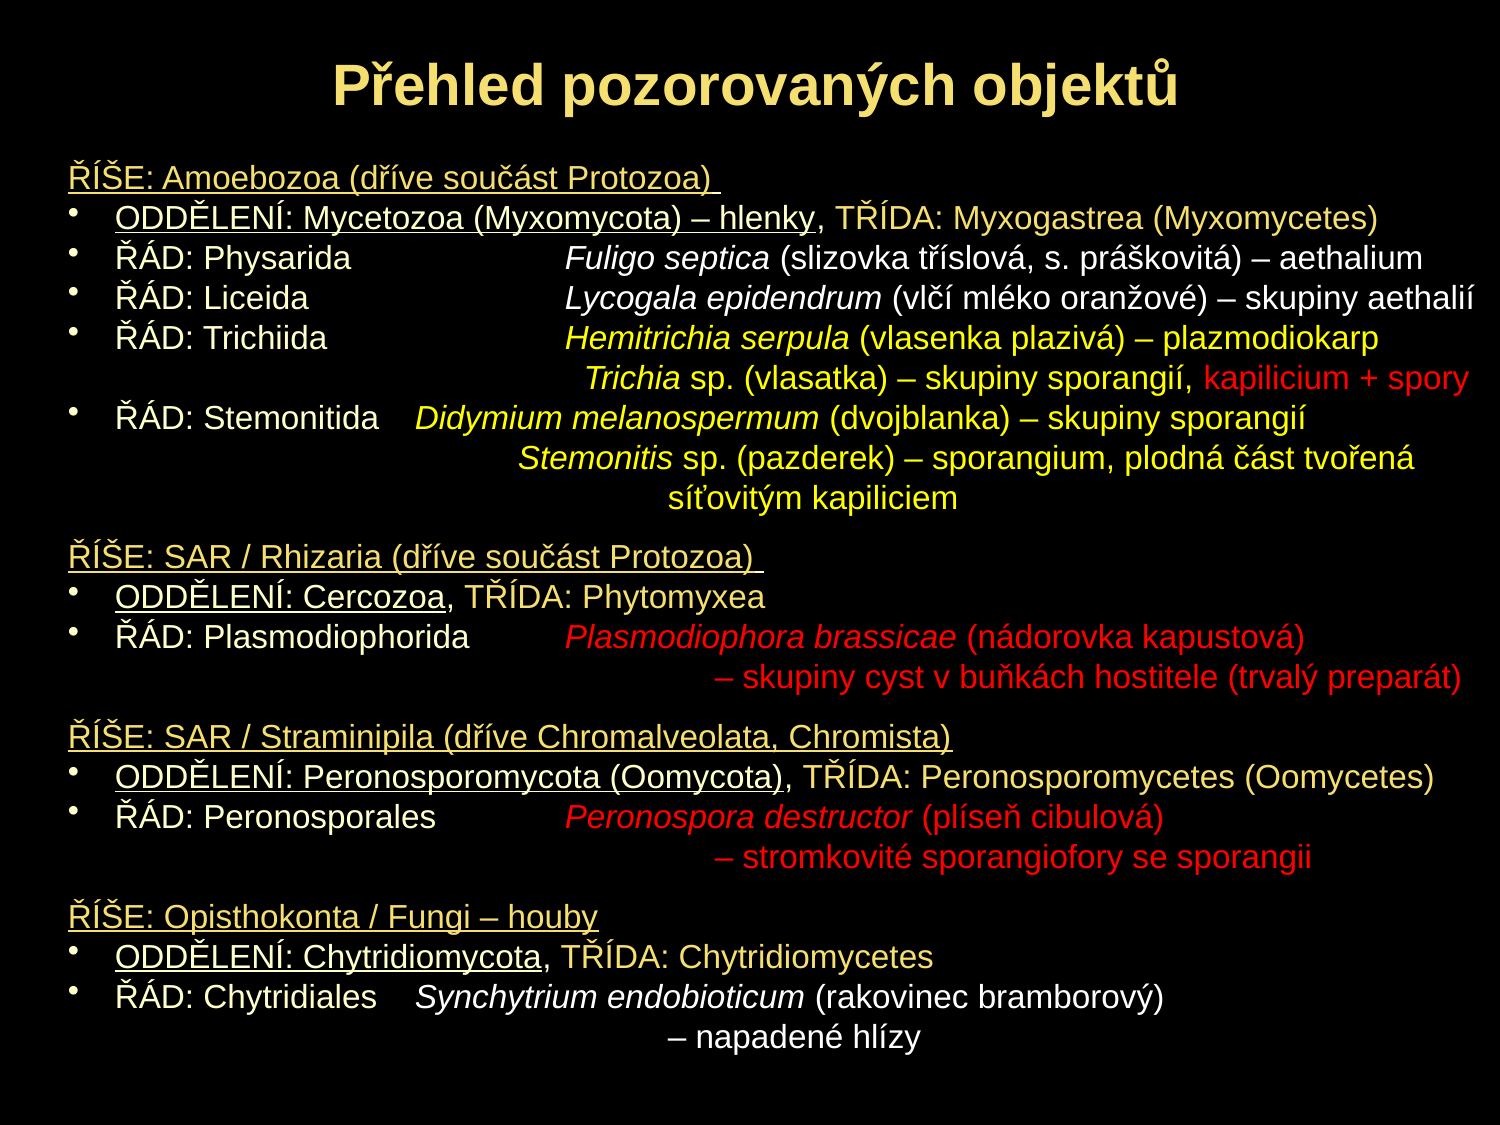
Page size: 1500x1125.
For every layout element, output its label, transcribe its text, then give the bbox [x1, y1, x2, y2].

text_box Přehled pozorovaných objektů [171, 39, 1326, 125]
text_box ŘÍŠE: Amoebozoa (dříve součást Protozoa) ODDĚLENÍ: Mycetozoa (Myxomycota) – hlenky, TŘÍDA: Myxogastrea (Myxomycetes) ŘÁD: Physarida Fuligo septica (slizovka tříslová, s. práškovitá) – aethalium ŘÁD: Liceida Lycogala epidendrum (vlčí mléko oranžové) – skupiny aethalií ŘÁD: Trichiida Hemitrichia serpula (vlasenka plazivá) – plazmodiokarp Trichia sp. (vlasatka) – skupiny sporangií, kapilicium + spory ŘÁD: Stemonitida Didymium melanospermum (dvojblanka) – skupiny sporangií Stemonitis sp. (pazderek) – sporangium, plodná část tvořená síťovitým kapiliciem ŘÍŠE: SAR / Rhizaria (dříve součást Protozoa) ODDĚLENÍ: Cercozoa, TŘÍDA: Phytomyxea ŘÁD: Plasmodiophorida Plasmodiophora brassicae (nádorovka kapustová) – skupiny cyst v buňkách hostitele (trvalý preparát) ŘÍŠE: SAR / Straminipila (dříve Chromalveolata, Chromista) ODDĚLENÍ: Peronosporomycota (Oomycota), TŘÍDA: Peronosporomycetes (Oomycetes) ŘÁD: Peronosporales Peronospora destructor (plíseň cibulová) – stromkovité sporangiofory se sporangii ŘÍŠE: Opisthokonta / Fungi – houby ODDĚLENÍ: Chytridiomycota, TŘÍDA: Chytridiomycetes ŘÁD: Chytridiales Synchytrium endobioticum (rakovinec bramborový) – napadené hlízy [53, 149, 1500, 1000]
